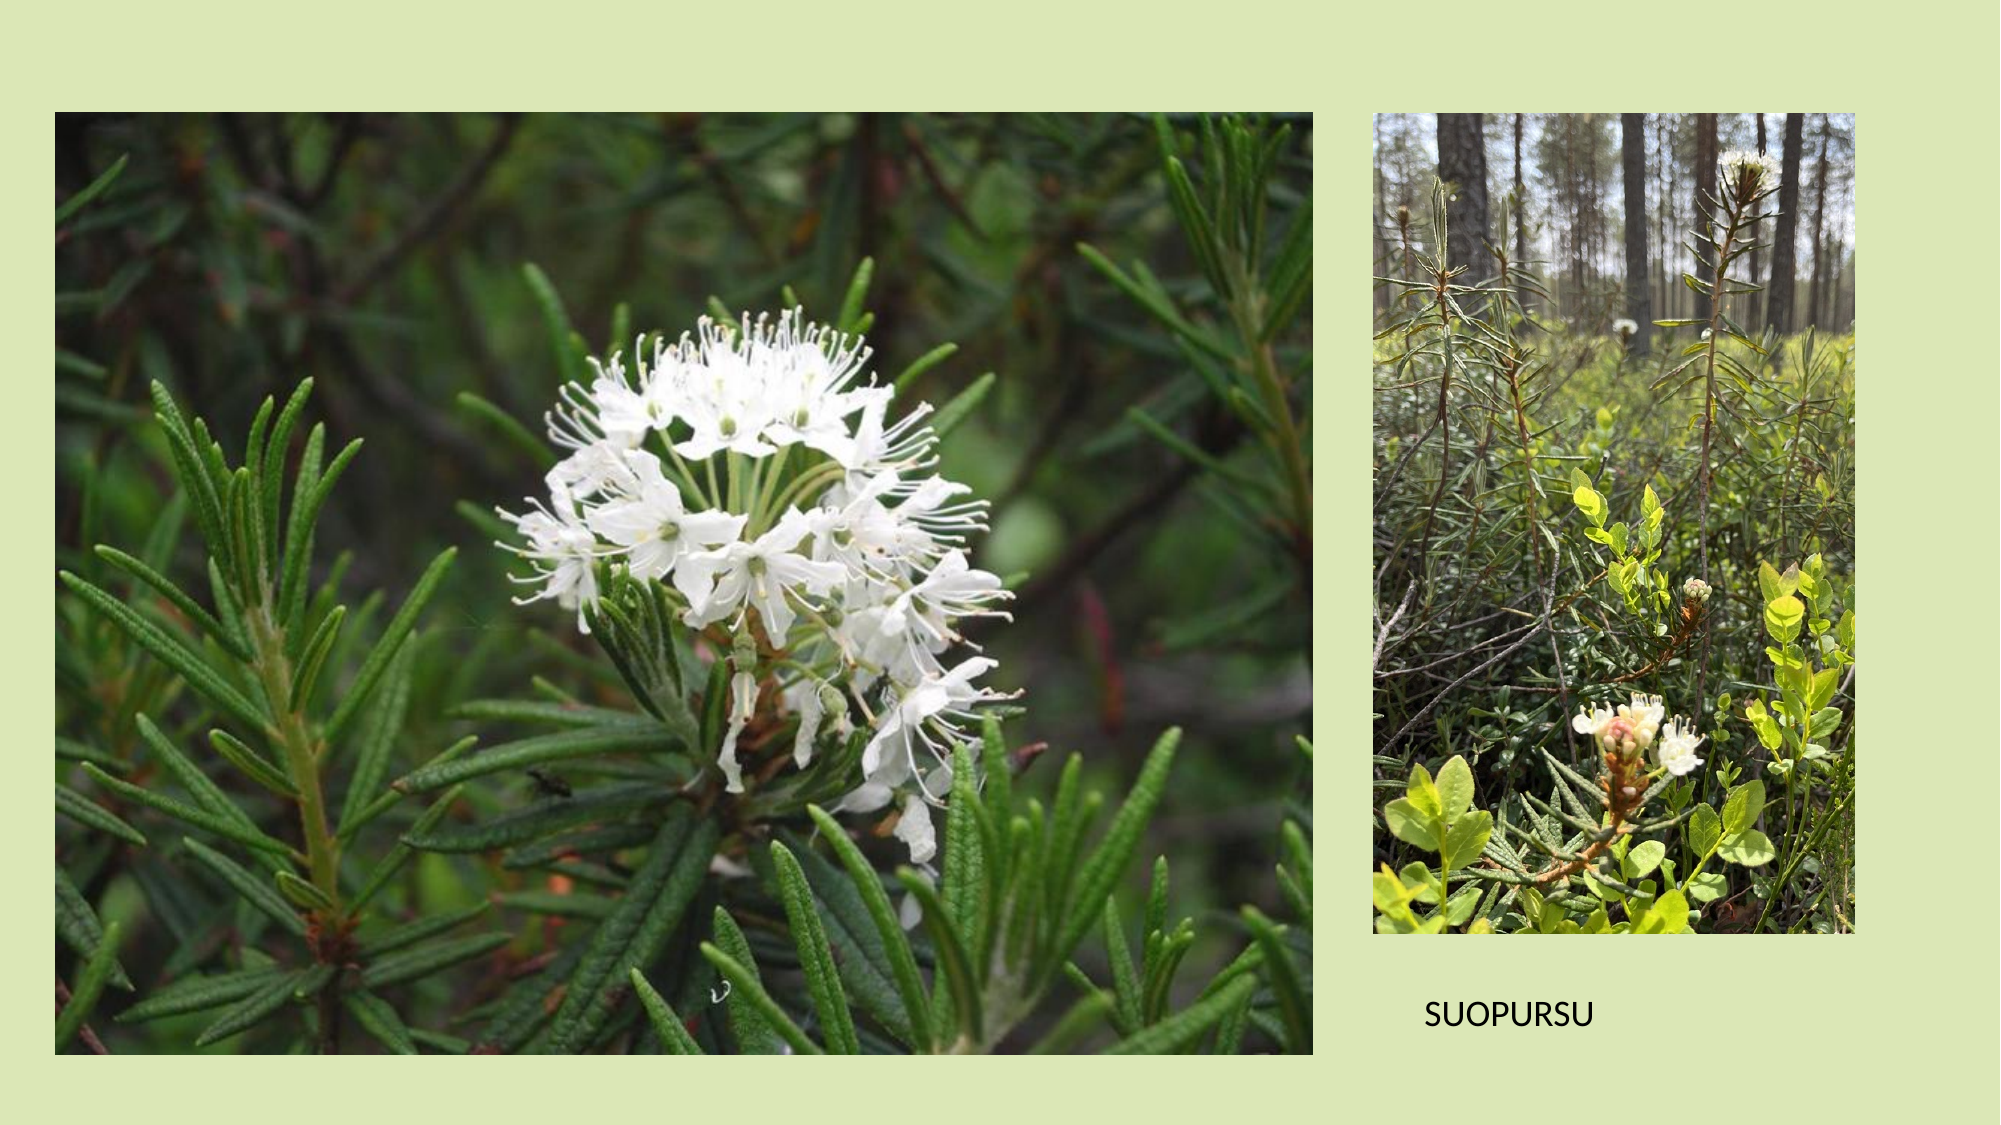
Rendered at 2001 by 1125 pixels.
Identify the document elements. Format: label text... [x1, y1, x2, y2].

text_box SUOPURSU [1409, 981, 2000, 1042]
picture [1372, 112, 1855, 934]
picture [55, 112, 1313, 1055]
